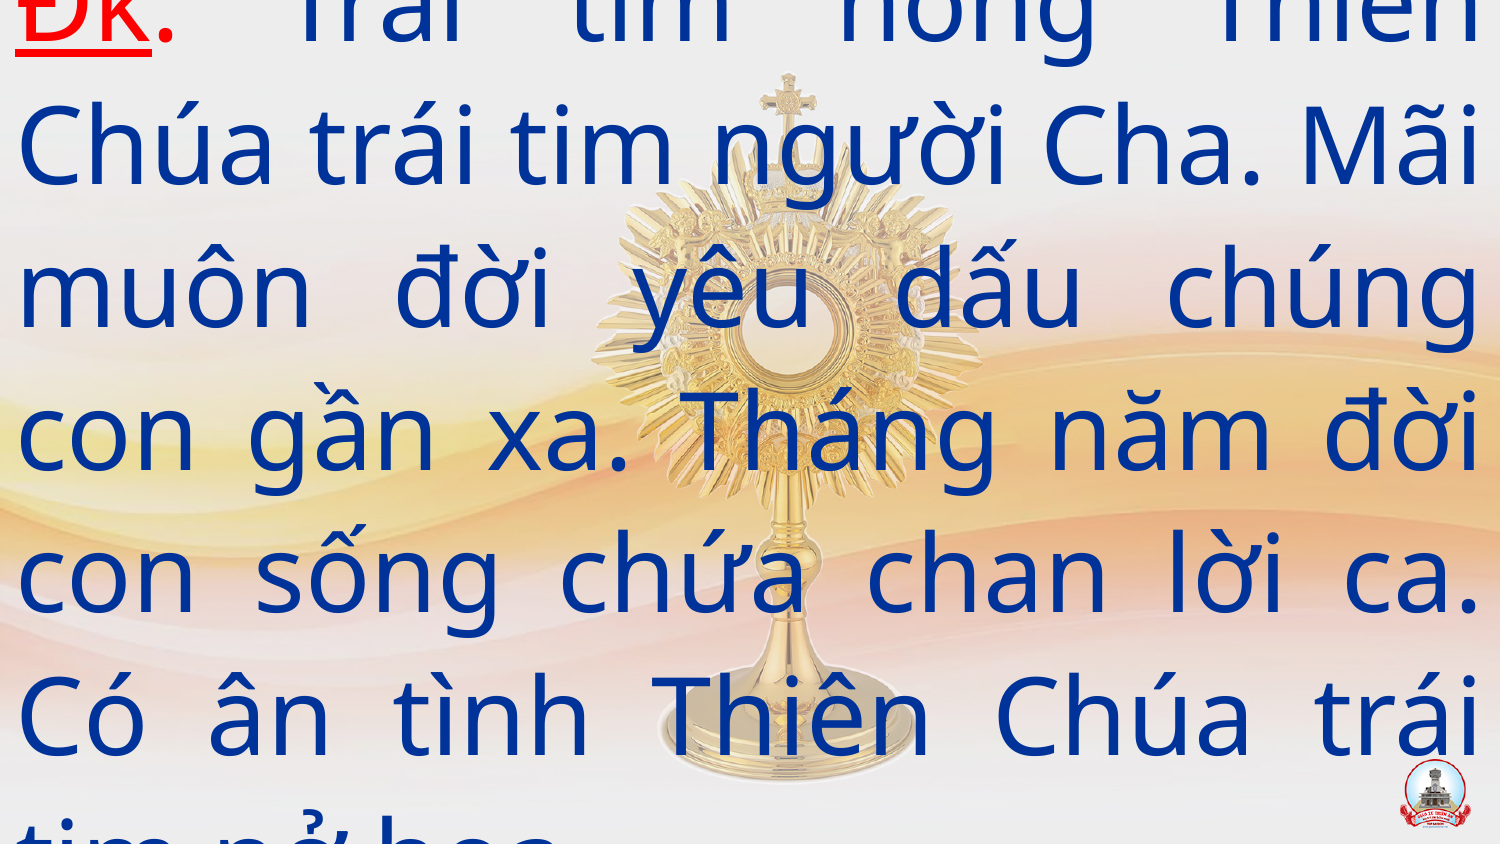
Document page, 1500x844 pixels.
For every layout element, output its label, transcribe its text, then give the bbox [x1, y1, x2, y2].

subtitle Đk: Trái tim hồng Thiên Chúa trái tim người Cha. Mãi muôn đời yêu dấu chúng con gần xa. Tháng năm đời con sống chứa chan lời ca. Có ân tình Thiên Chúa trái tim nở hoa. [0, 0, 1500, 841]
